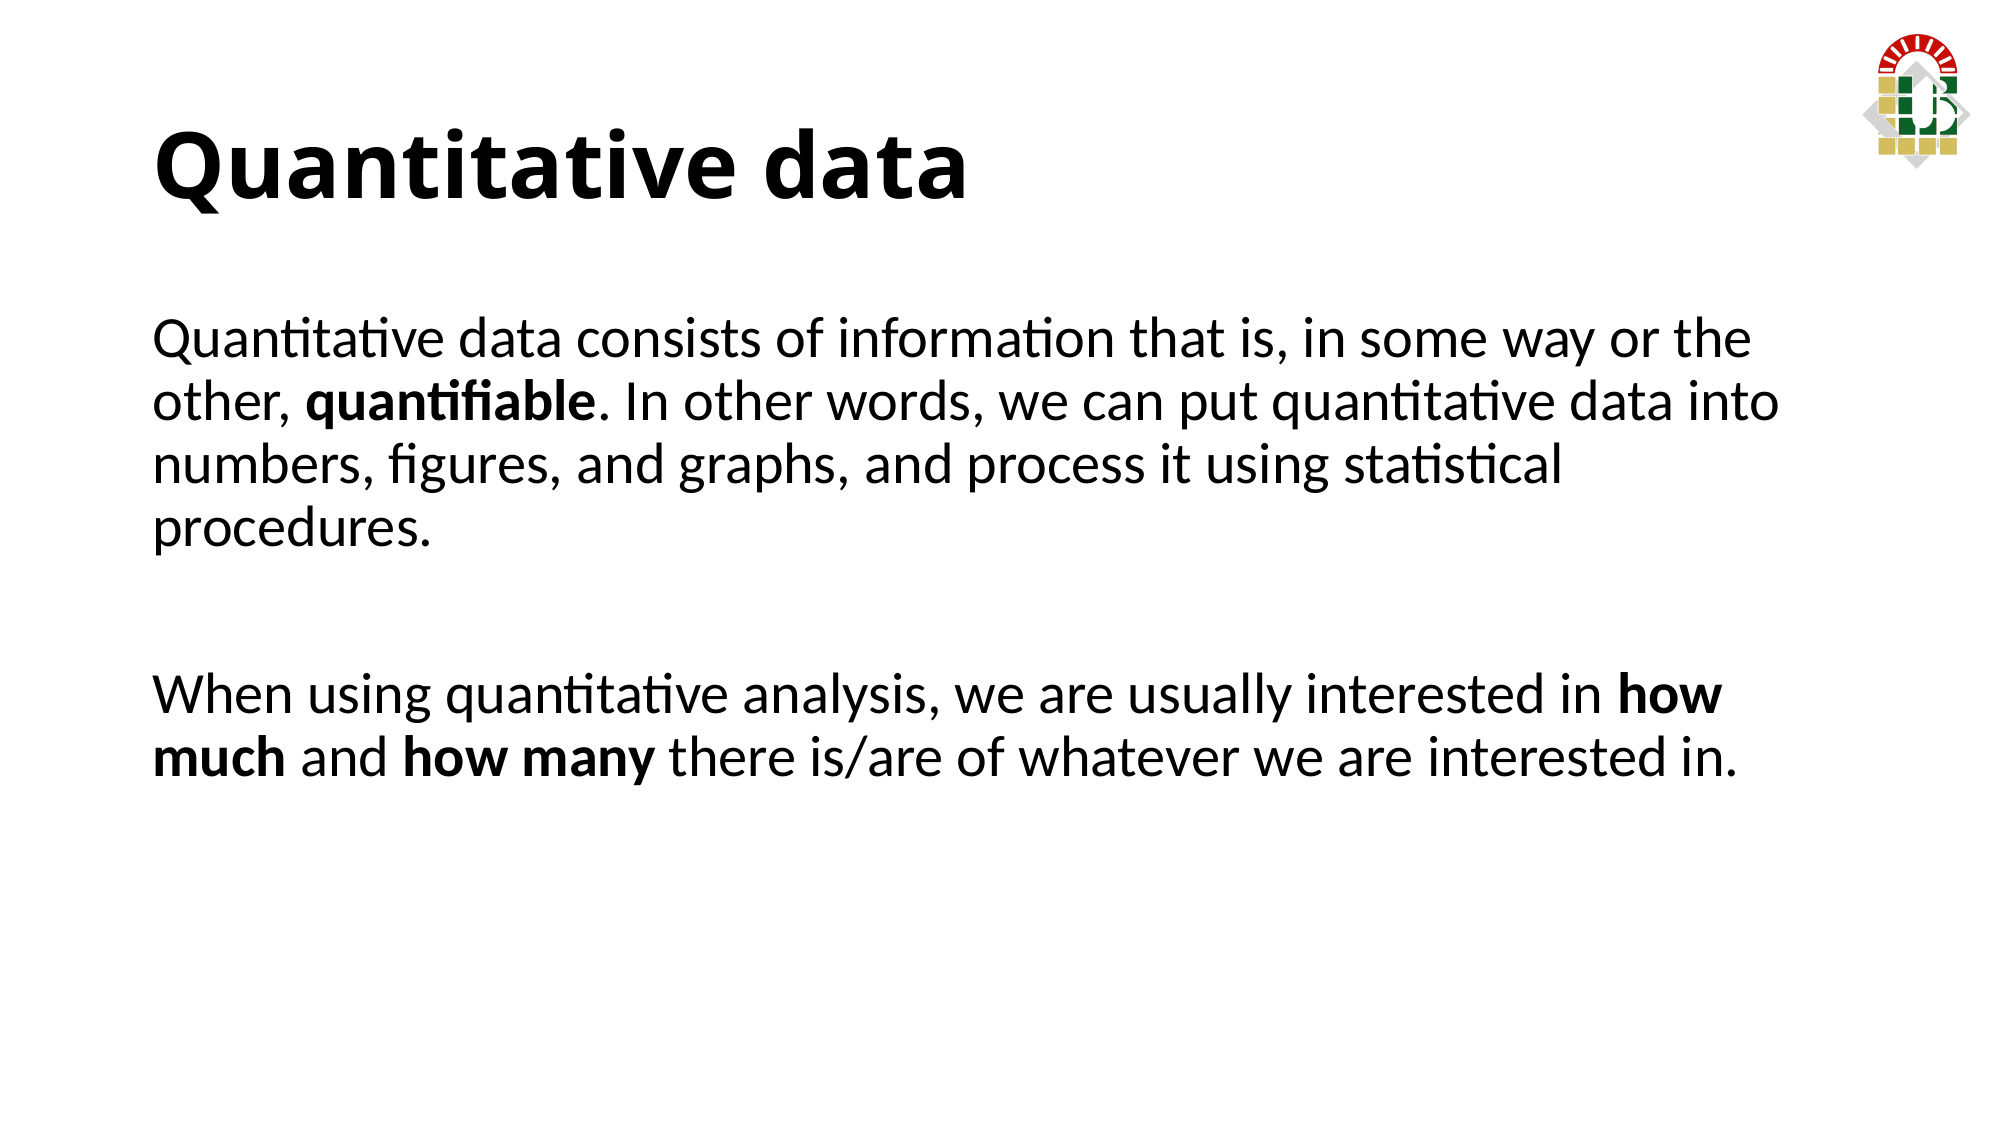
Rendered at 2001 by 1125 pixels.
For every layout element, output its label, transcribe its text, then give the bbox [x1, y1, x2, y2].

picture [1862, 34, 1971, 169]
title Quantitative data [137, 59, 1863, 278]
list Quantitative data consists of information that is, in some way or the other, quantifiable. In other words, we can put quantitative data into numbers, figures, and graphs, and process it using statistical procedures. When using quantitative analysis, we are usually interested in how much and how many there is/are of whatever we are interested in. [137, 299, 1863, 1014]
